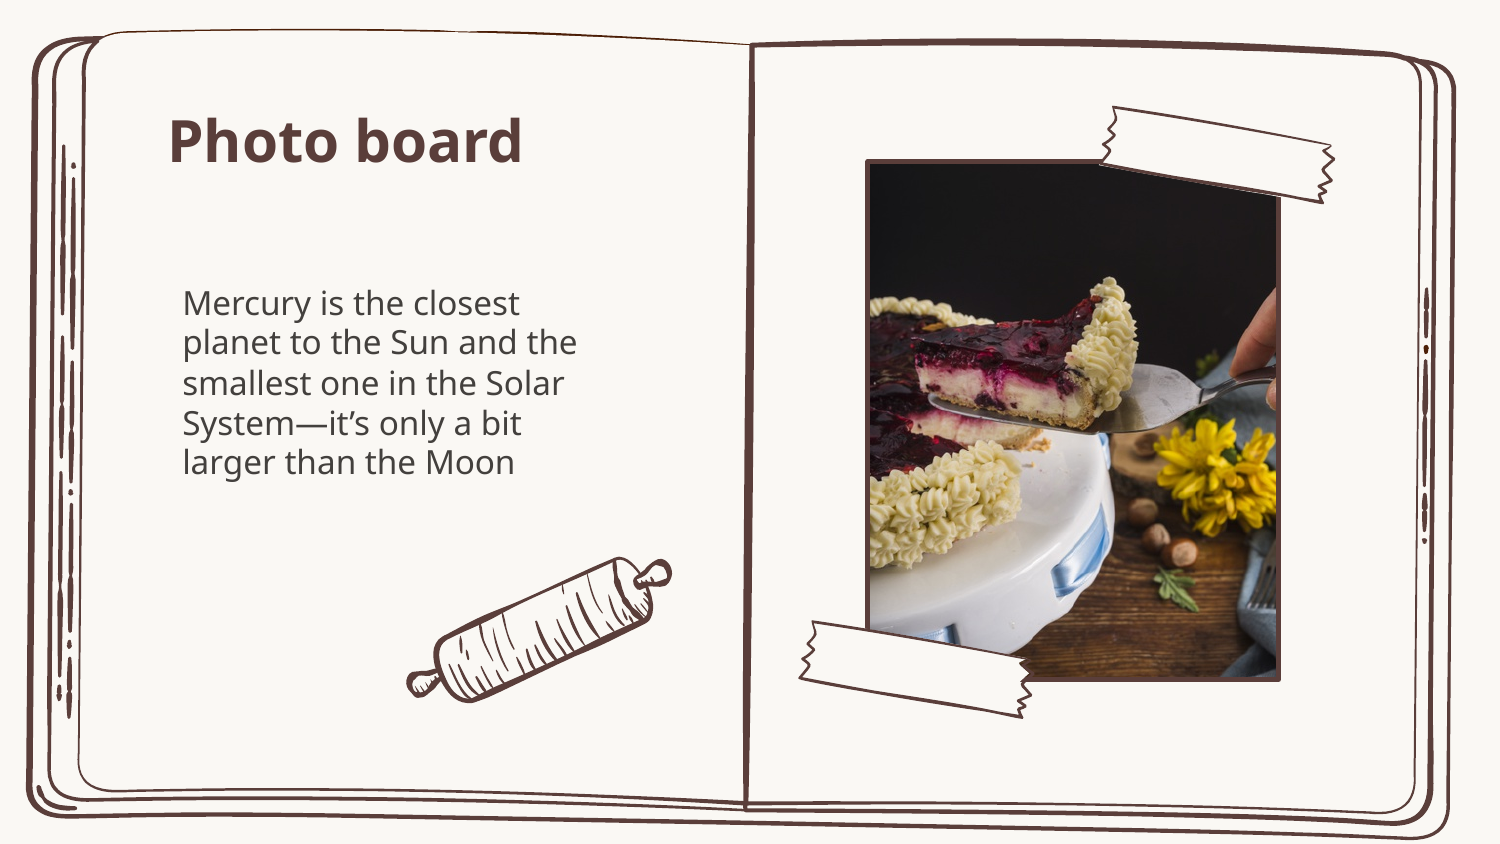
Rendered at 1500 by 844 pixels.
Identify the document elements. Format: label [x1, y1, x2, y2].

text_box [800, 637, 1036, 702]
text_box [17, 23, 1466, 844]
picture [869, 163, 1277, 678]
text_box [1101, 122, 1337, 187]
text_box [395, 585, 685, 678]
